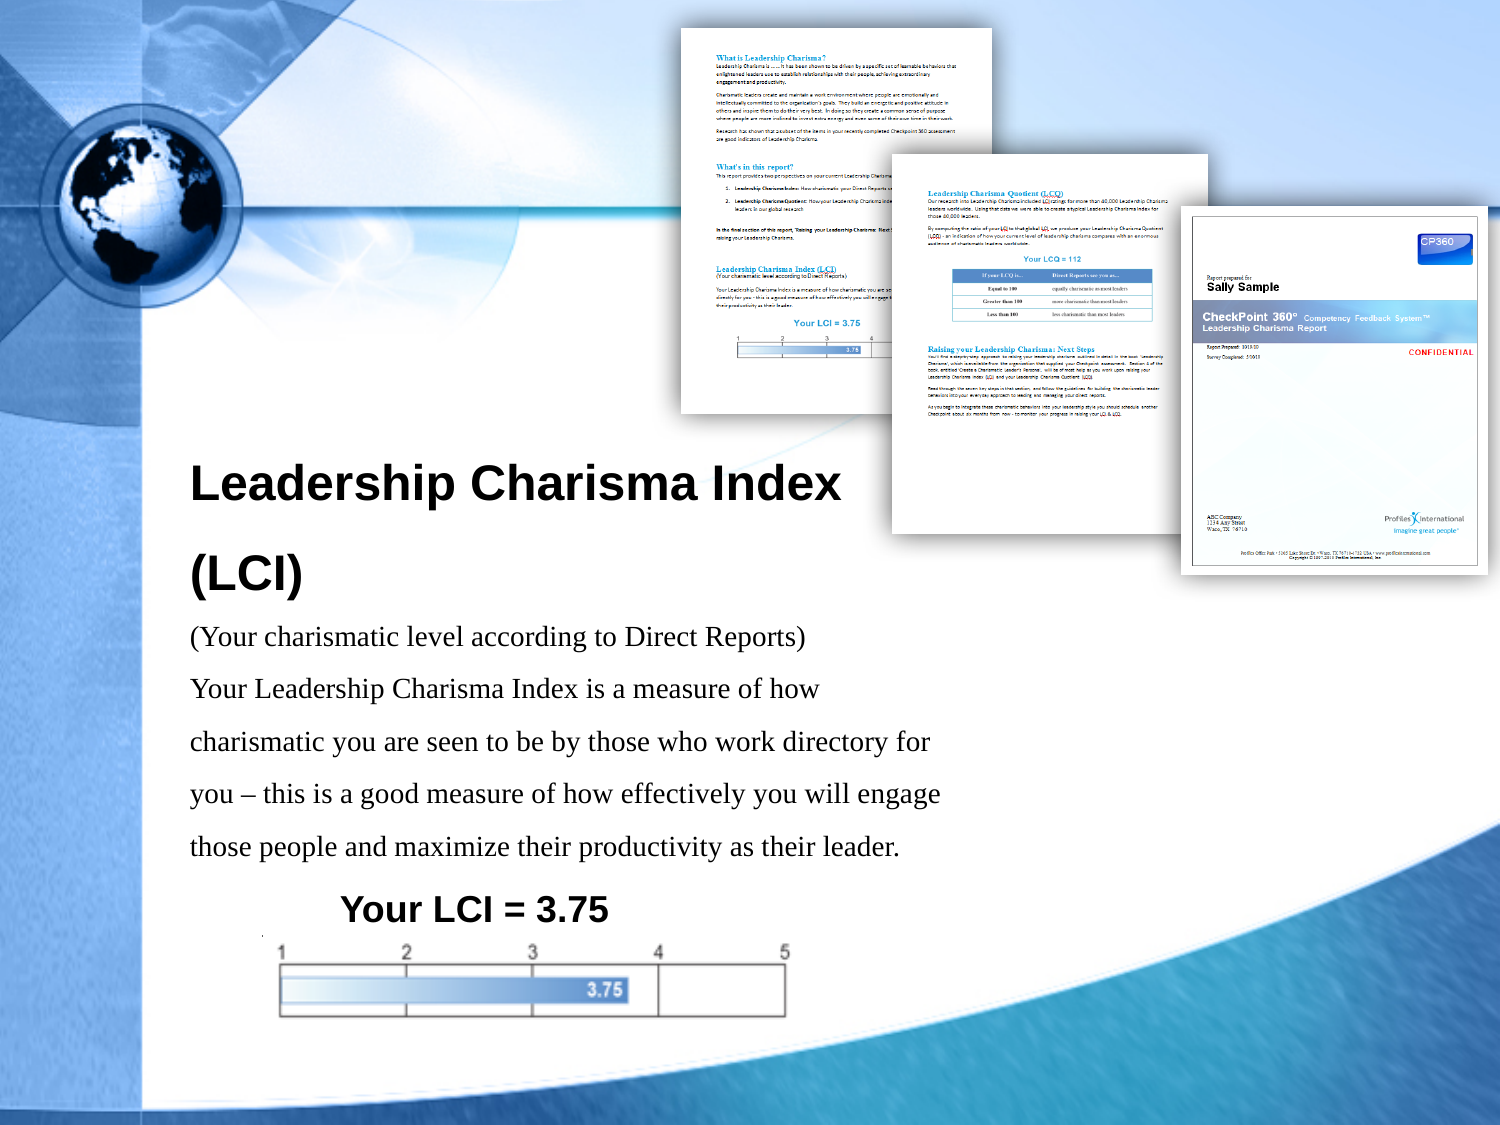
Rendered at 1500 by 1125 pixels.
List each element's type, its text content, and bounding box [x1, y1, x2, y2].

text_box Leadership Charisma Index (LCI) (Your charismatic level according to Direct Reports) Your Leadership Charisma Index is a measure of how charismatic you are seen to be by those who work directory for you – this is a good measure of how effectively you will engage those people and maximize their productivity as their leader. Your LCI = 3.75 [174, 412, 961, 937]
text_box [681, 28, 1488, 575]
picture [0, 0, 1500, 1125]
